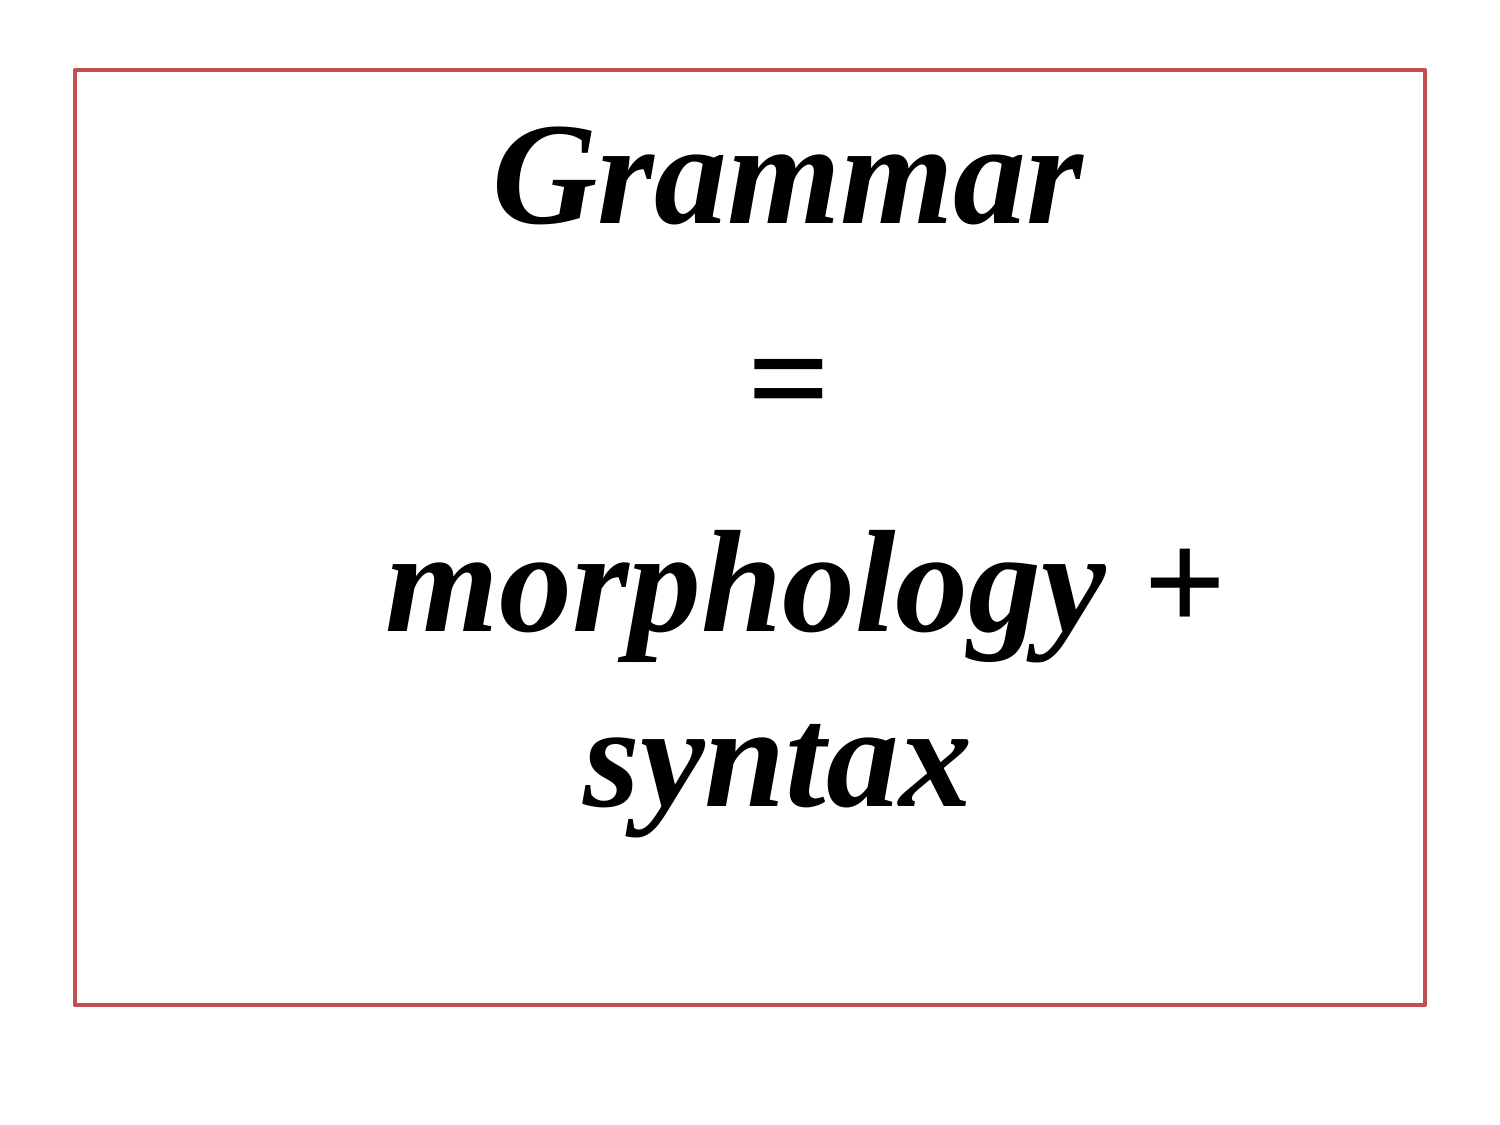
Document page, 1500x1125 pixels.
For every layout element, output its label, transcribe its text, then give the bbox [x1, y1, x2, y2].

list Grammar = morphology + syntax [73, 68, 1427, 1007]
